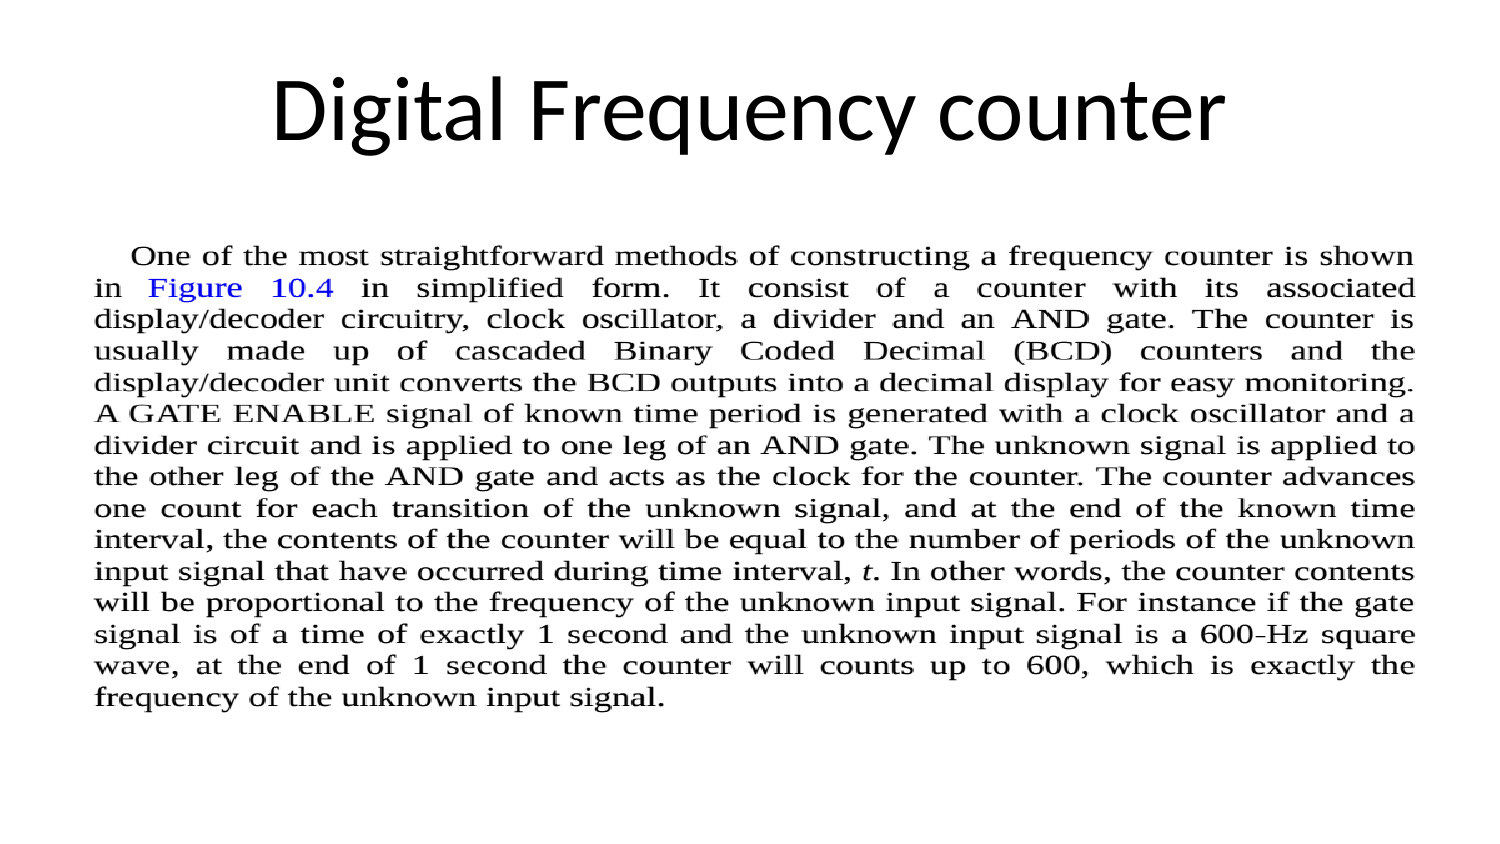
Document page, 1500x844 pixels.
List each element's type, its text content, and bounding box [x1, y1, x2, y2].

title Digital Frequency counter [75, 33, 1425, 175]
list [74, 236, 1426, 714]
